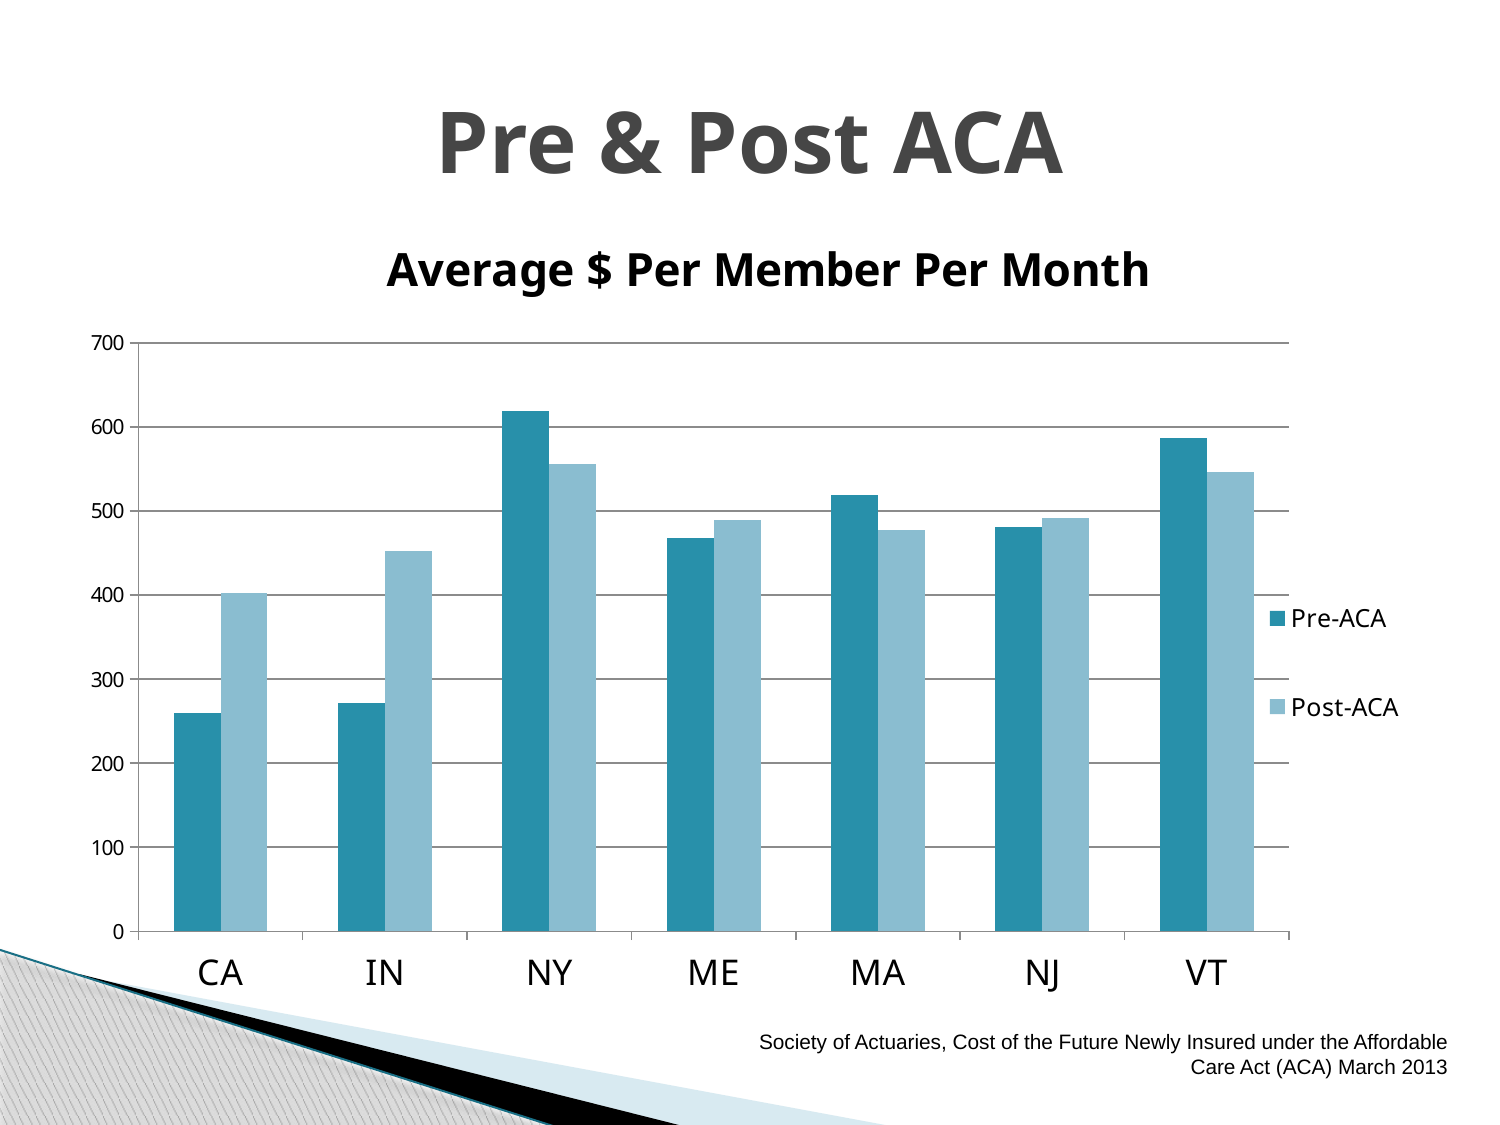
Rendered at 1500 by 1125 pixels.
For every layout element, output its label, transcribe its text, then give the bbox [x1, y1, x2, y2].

title Pre & Post ACA [75, 45, 1425, 199]
footer Society of Actuaries, Cost of the Future Newly Insured under the Affordable Care Act (ACA) March 2013 [718, 1051, 1463, 1112]
chart [62, 199, 1476, 1013]
